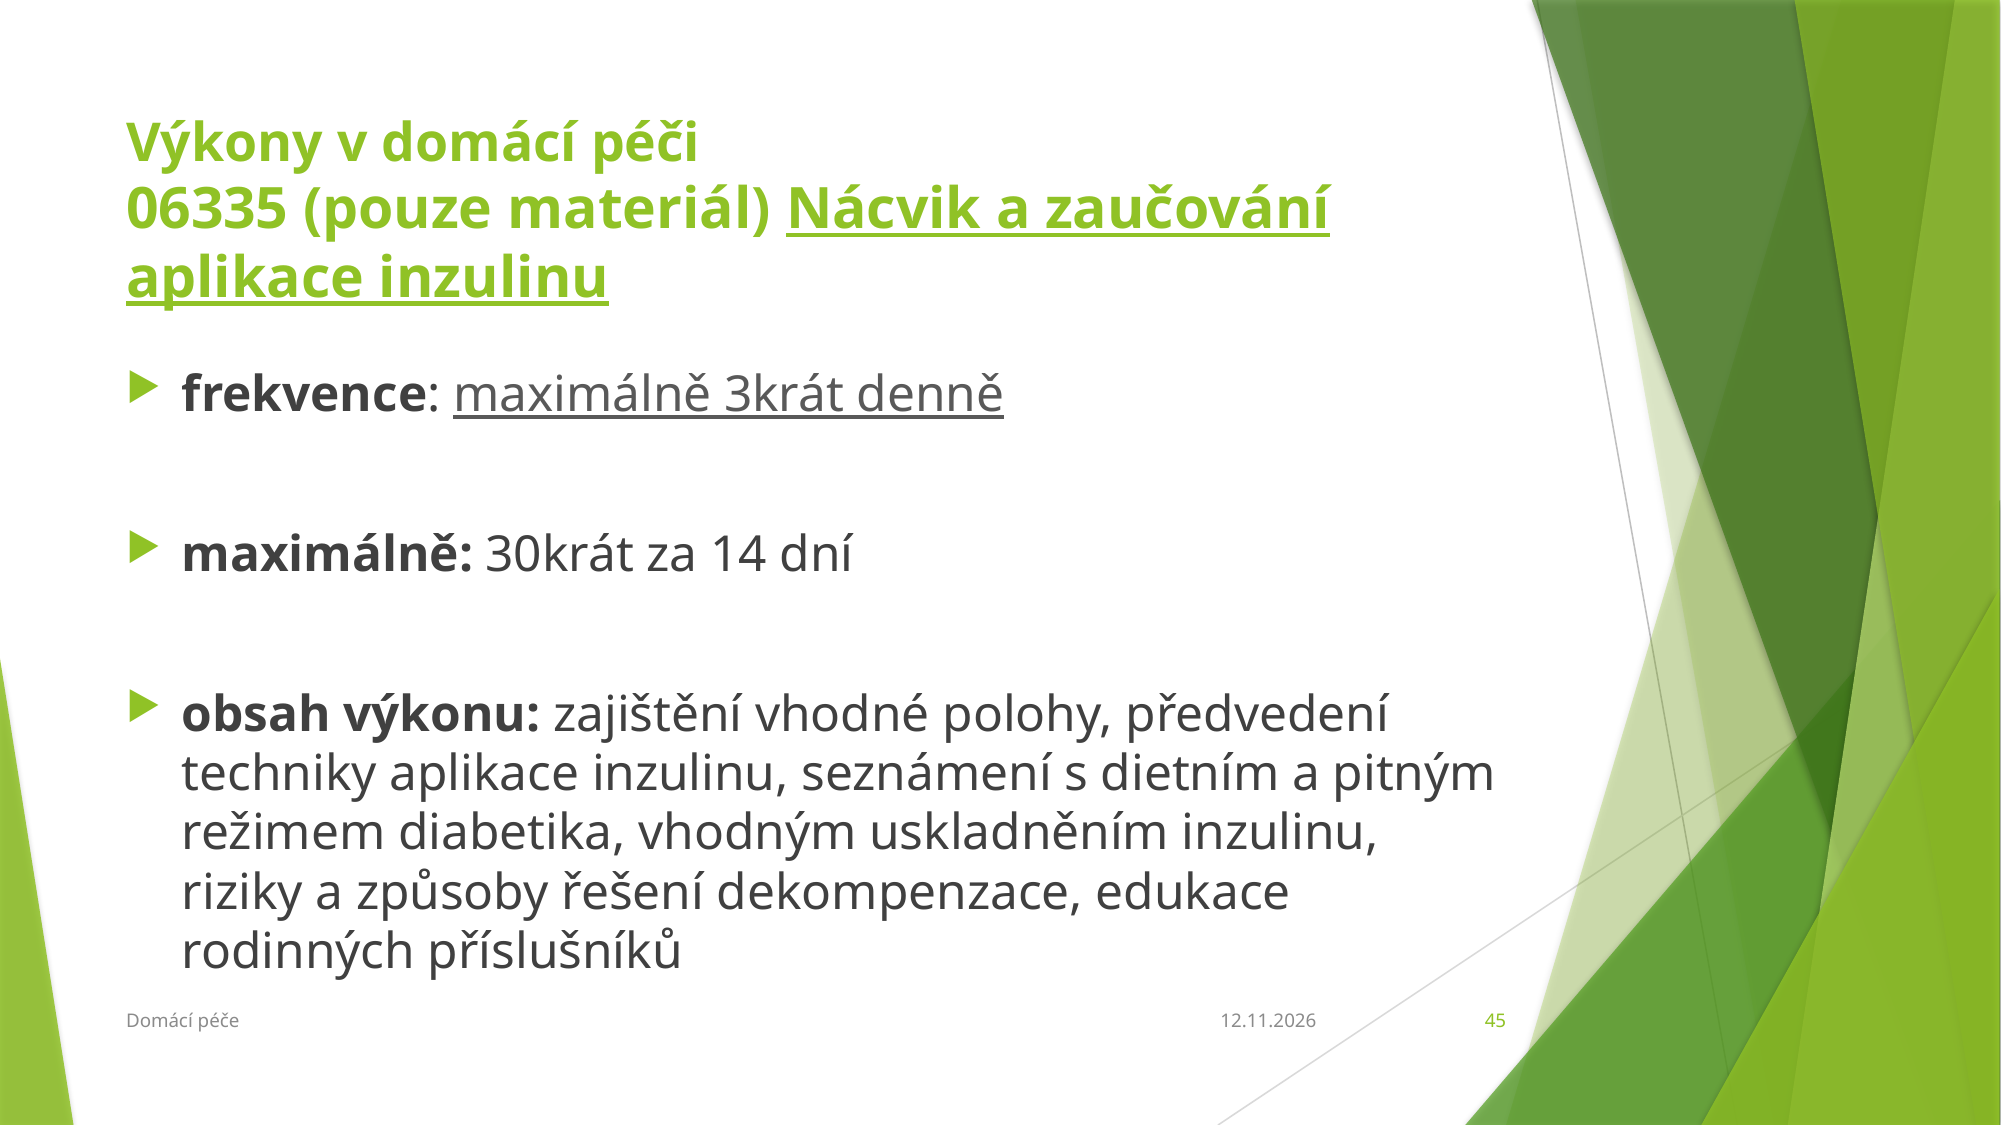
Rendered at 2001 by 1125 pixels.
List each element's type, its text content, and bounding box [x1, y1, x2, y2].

list frekvence: maximálně 3krát denně maximálně: 30krát za 14 dní obsah výkonu: zajištění vhodné polohy, předvedení techniky aplikace inzulinu, seznámení s dietním a pitným režimem diabetika, vhodným uskladněním inzulinu, riziky a způsoby řešení dekompenzace, edukace rodinných příslušníků [111, 354, 1522, 992]
footer Domácí péče [111, 991, 1145, 1051]
title Výkony v domácí péči 06335 (pouze materiál) Nácvik a zaučování aplikace inzulinu [111, 99, 1522, 317]
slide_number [1181, 991, 1332, 1051]
slide_number 45 [1409, 991, 1522, 1051]
